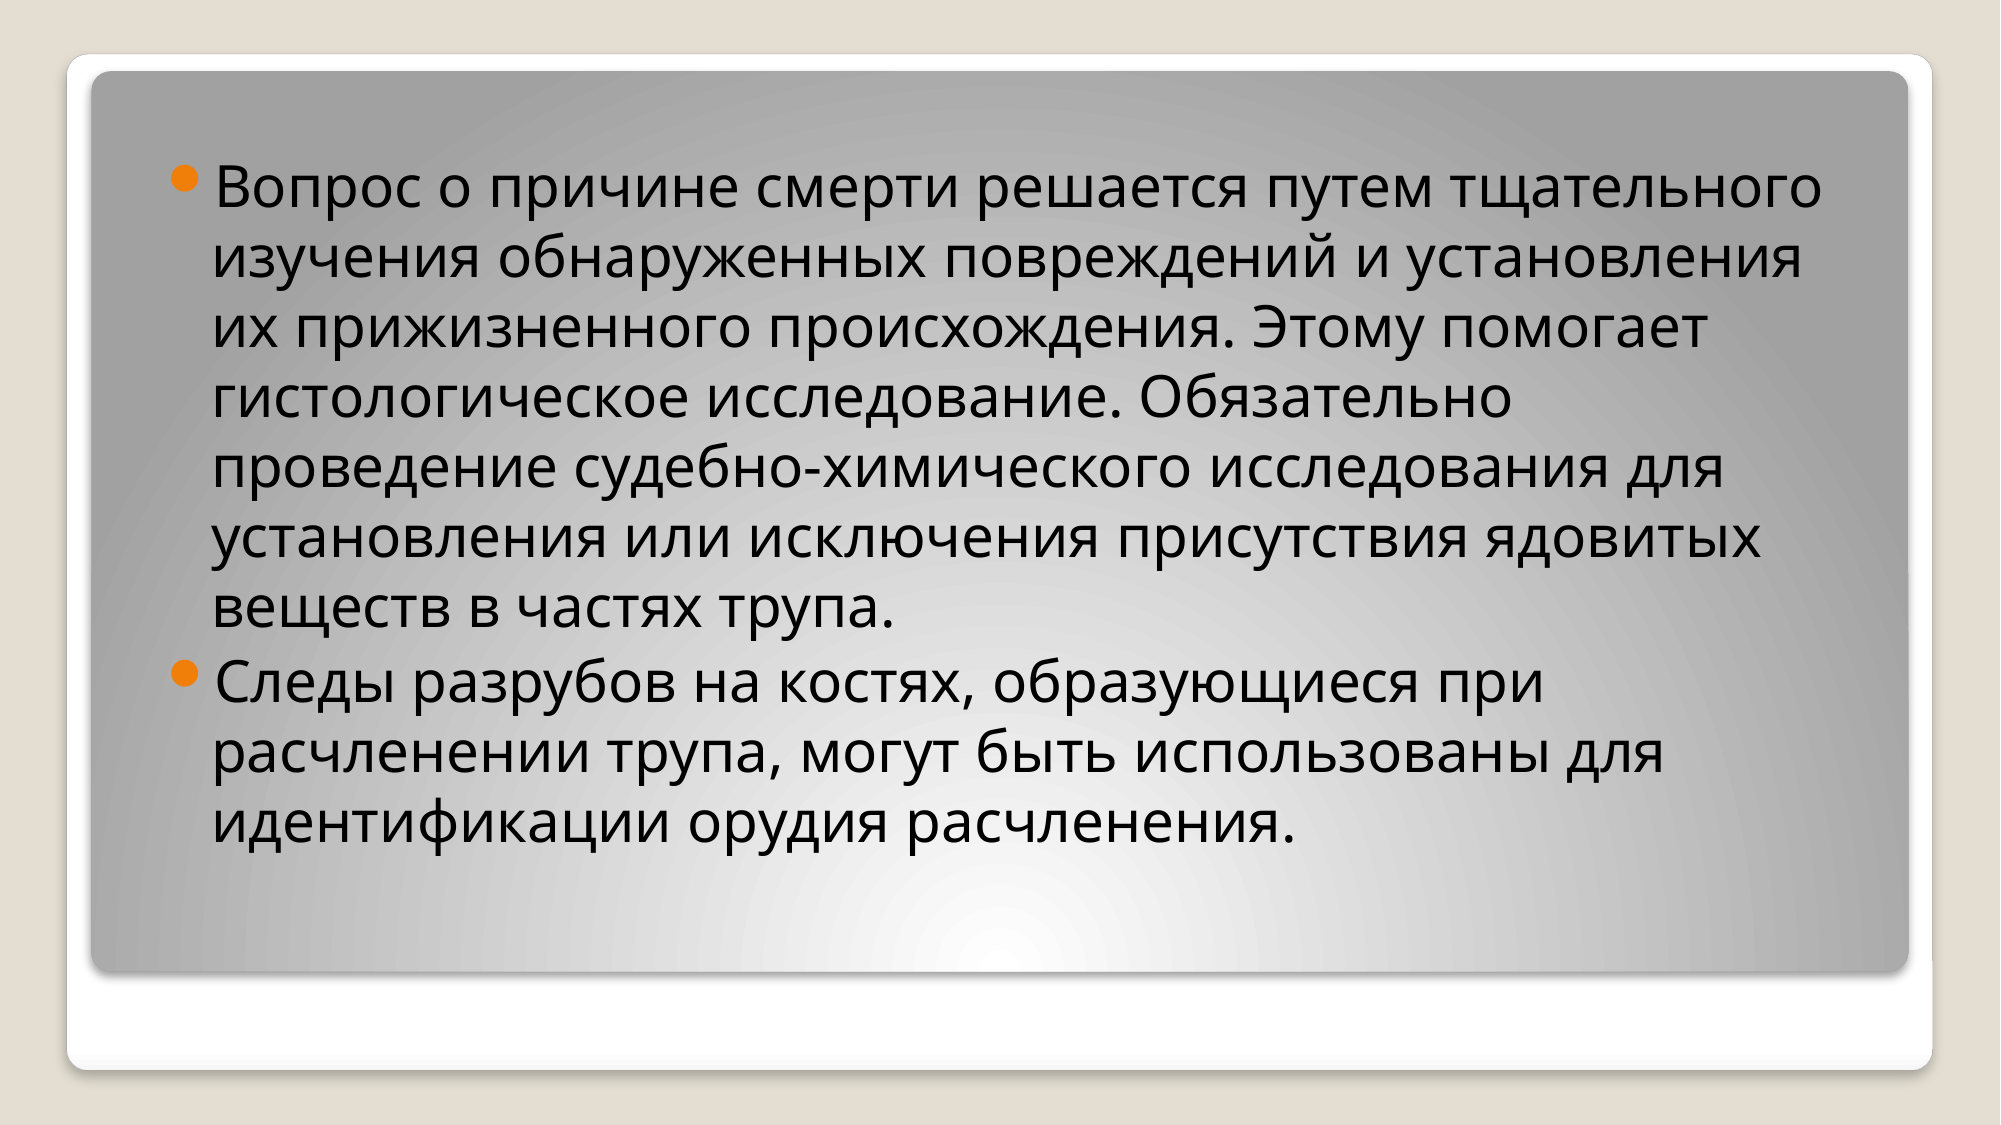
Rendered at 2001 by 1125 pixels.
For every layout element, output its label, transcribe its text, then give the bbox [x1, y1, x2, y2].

list Вопрос о причине смерти решается путем тщательного изучения обнаруженных повреждений и установления их прижизненного происхождения. Этому помогает гистологическое исследование. Обязательно проведение судебно-химического исследования для установления или исключения присутствия ядовитых веществ в частях трупа. Следы разрубов на костях, образующиеся при расчленении трупа, могут быть использованы для идентификации орудия расчленения. [137, 133, 1863, 1014]
